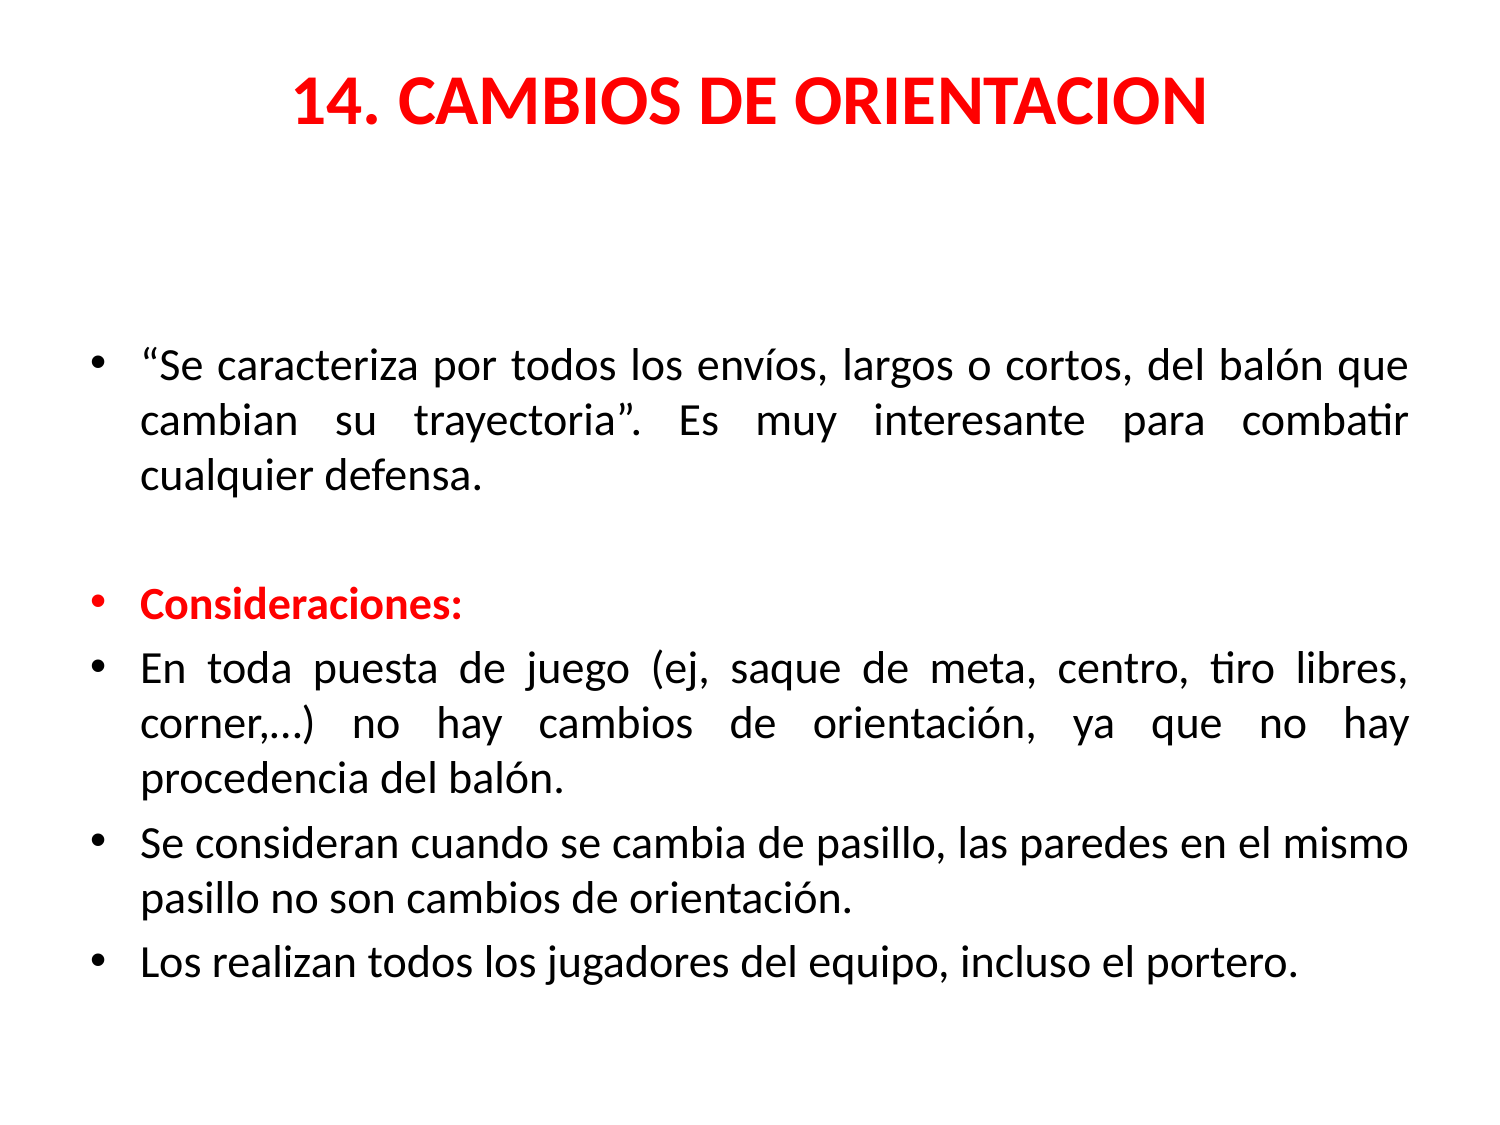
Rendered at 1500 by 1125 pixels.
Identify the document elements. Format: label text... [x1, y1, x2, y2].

list “Se caracteriza por todos los envíos, largos o cortos, del balón que cambian su trayectoria”. Es muy interesante para combatir cualquier defensa. Consideraciones: En toda puesta de juego (ej, saque de meta, centro, tiro libres, corner,…) no hay cambios de orientación, ya que no hay procedencia del balón. Se consideran cuando se cambia de pasillo, las paredes en el mismo pasillo no son cambios de orientación. Los realizan todos los jugadores del equipo, incluso el portero. [75, 262, 1425, 1005]
title 14. CAMBIOS DE ORIENTACION [75, 45, 1425, 233]
